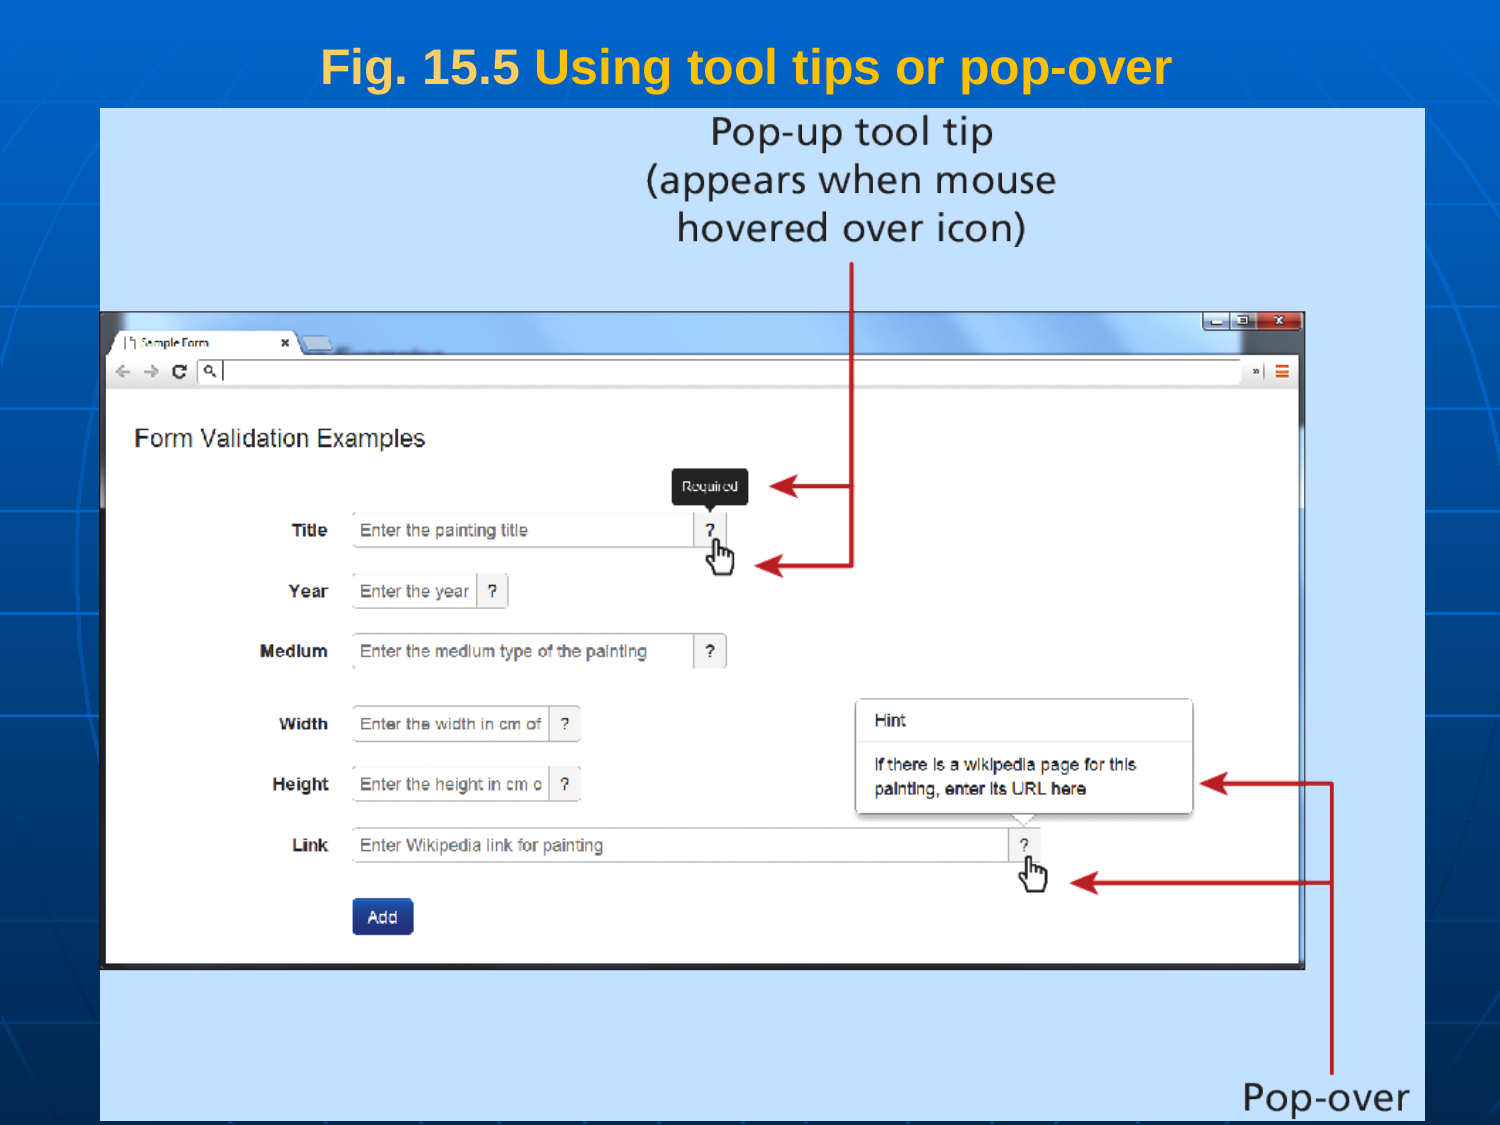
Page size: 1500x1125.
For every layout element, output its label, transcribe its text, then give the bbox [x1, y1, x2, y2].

picture [99, 107, 1426, 1122]
title Fig. 15.5 Using tool tips or pop-over [34, 17, 1460, 113]
